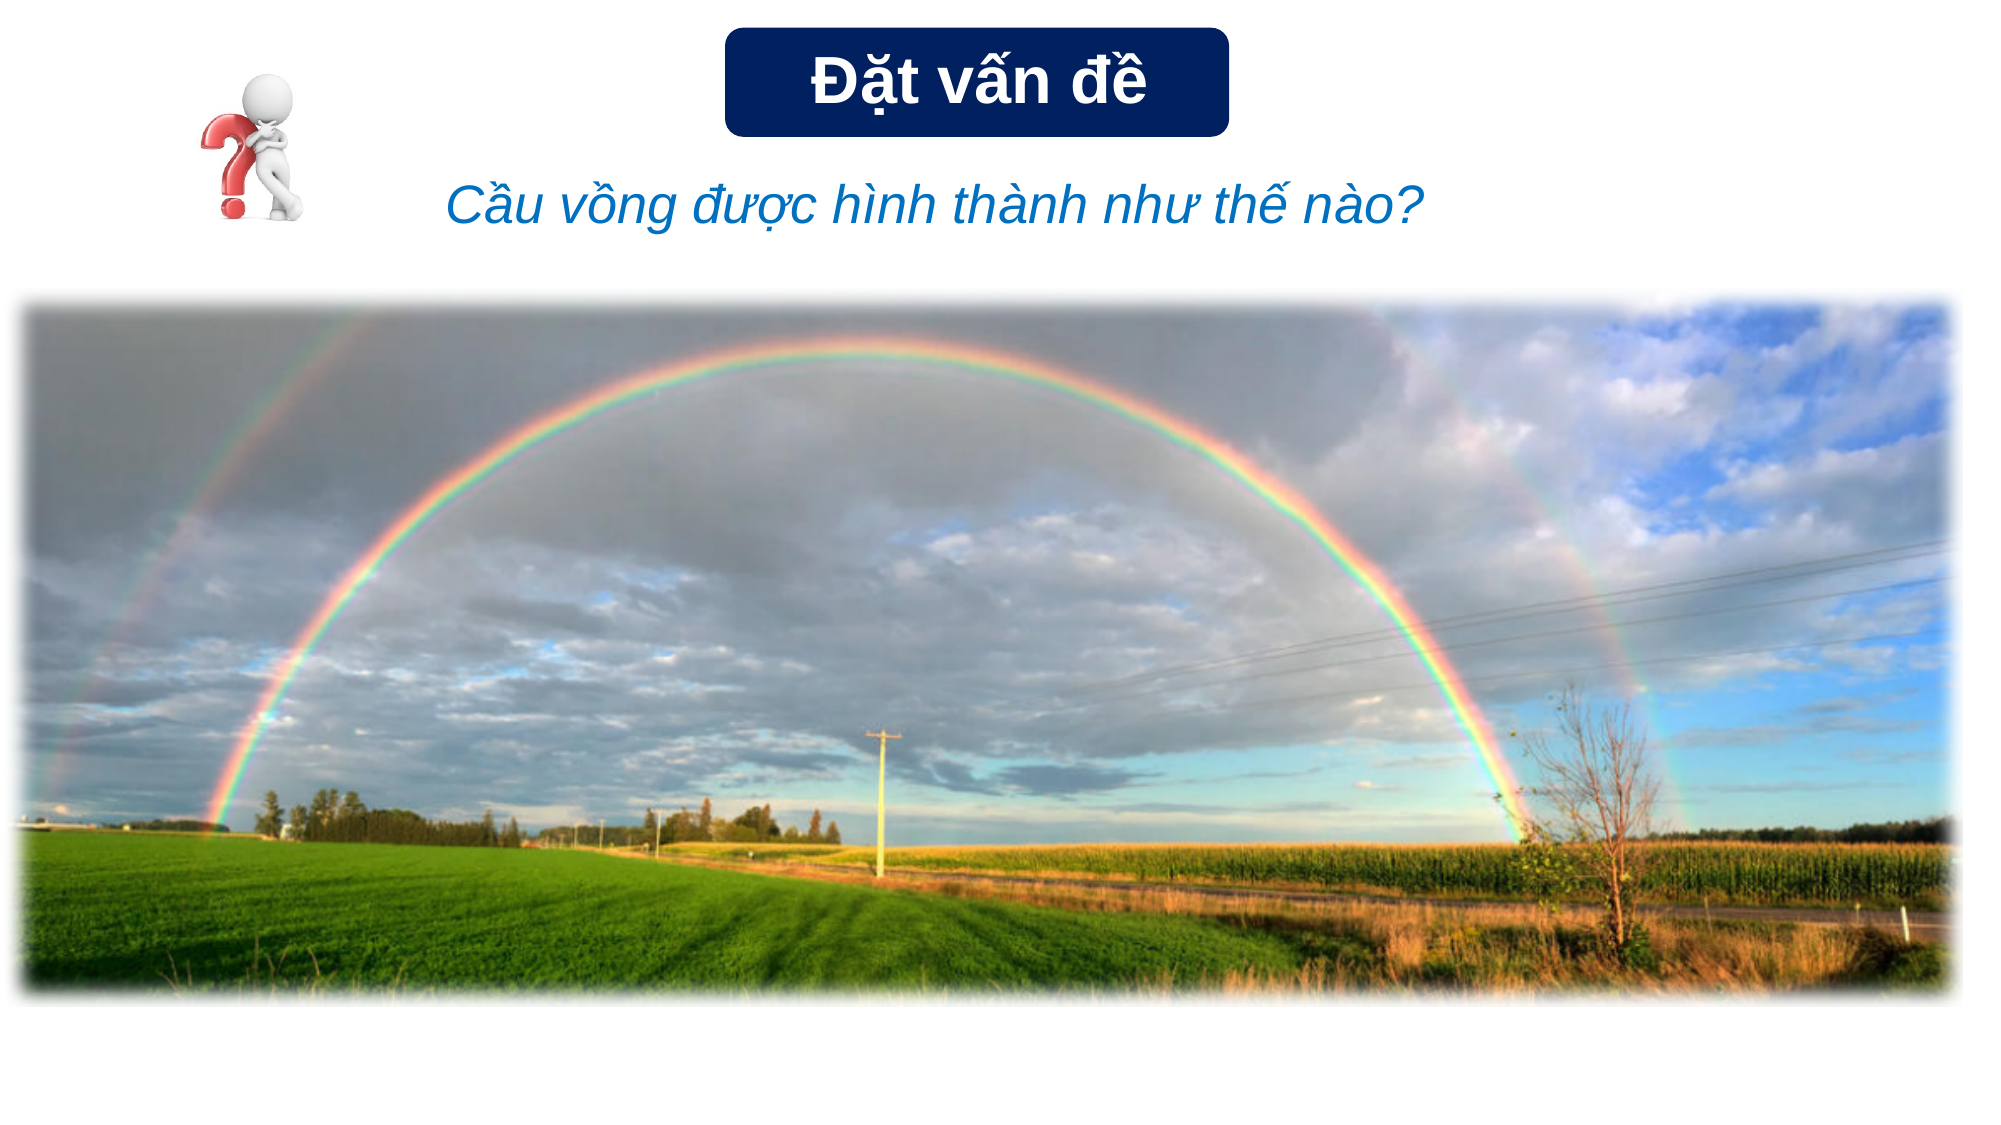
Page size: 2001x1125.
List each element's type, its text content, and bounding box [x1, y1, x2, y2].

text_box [724, 27, 1230, 137]
picture [197, 70, 306, 224]
text_box Cầu vồng được hình thành như thế nào? [179, 161, 1692, 242]
picture [0, 287, 1963, 1007]
